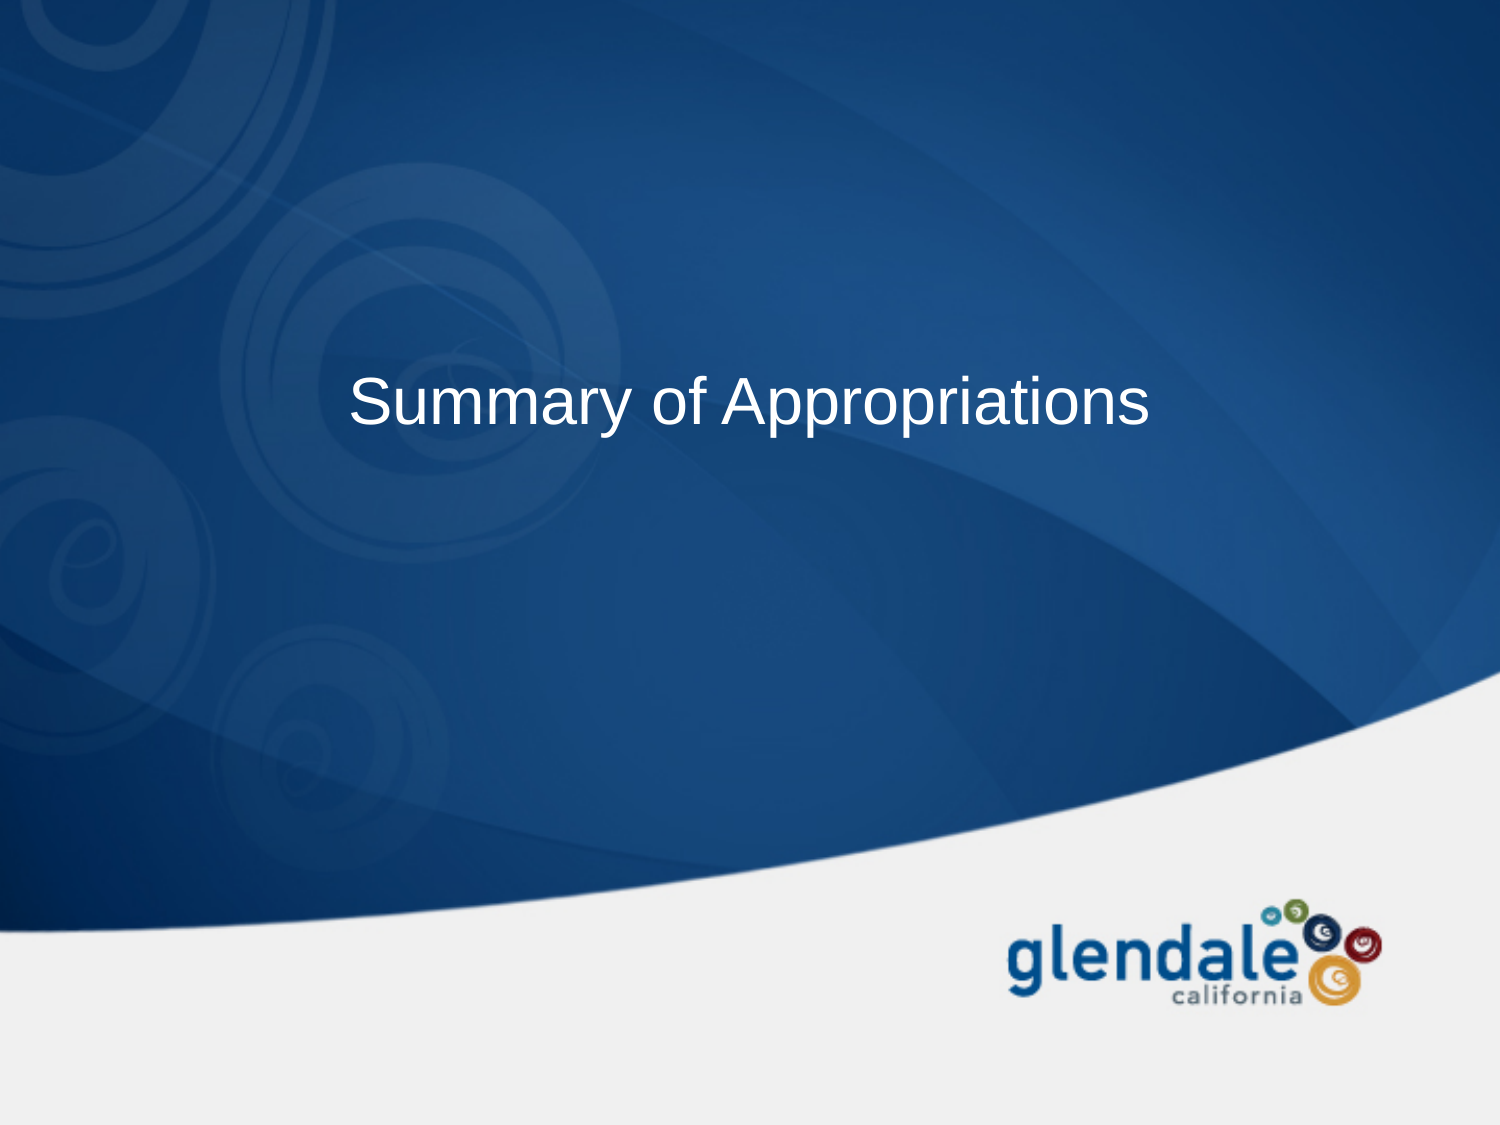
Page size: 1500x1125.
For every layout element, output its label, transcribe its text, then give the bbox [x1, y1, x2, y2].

text_box Summary of Appropriations [125, 349, 1375, 445]
picture [0, 0, 1500, 1125]
